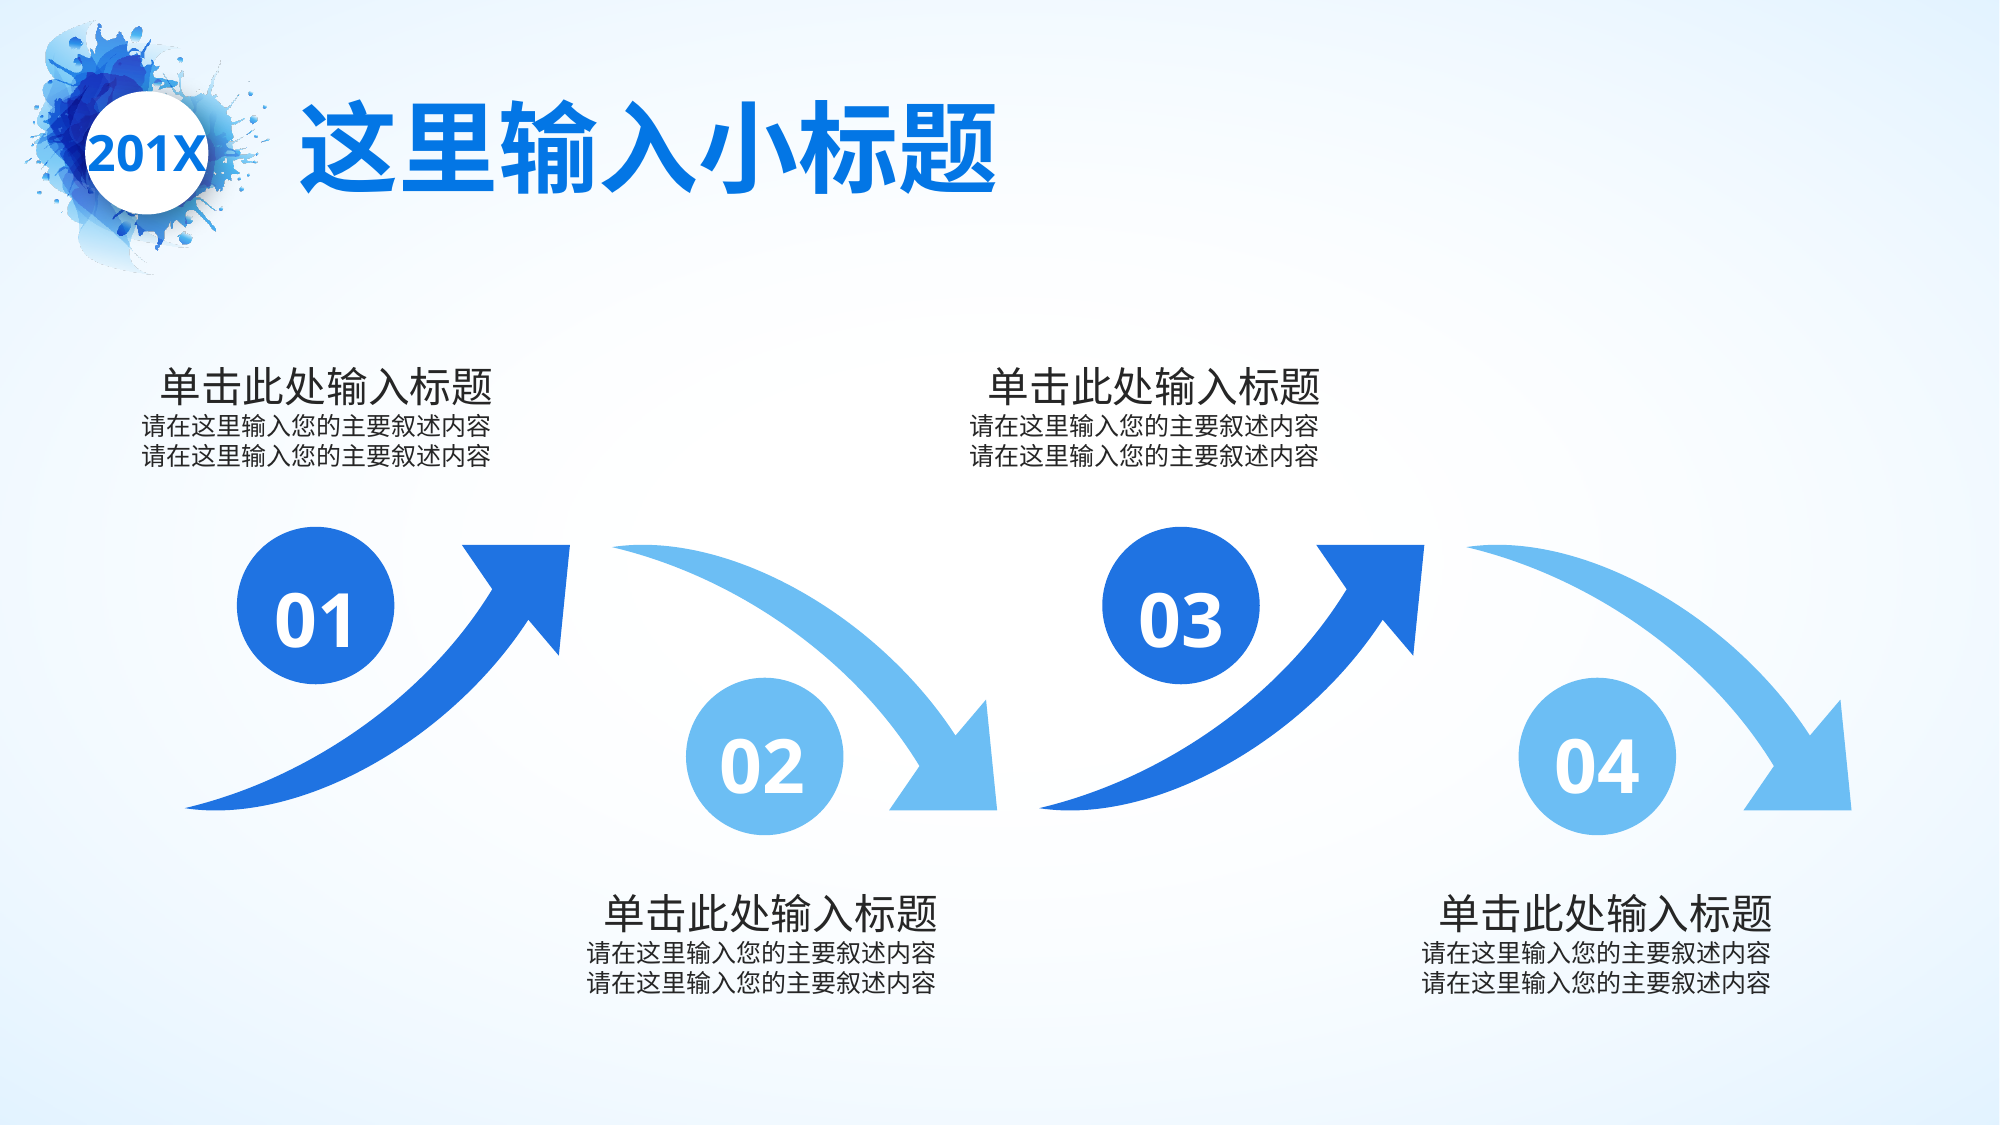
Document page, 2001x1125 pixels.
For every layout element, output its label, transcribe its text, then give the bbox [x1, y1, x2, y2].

text_box [611, 543, 999, 812]
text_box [23, 19, 270, 276]
text_box 单击此处输入标题 请在这里输入您的主要叙述内容 请在这里输入您的主要叙述内容 [955, 352, 1337, 558]
text_box 单击此处输入标题 请在这里输入您的主要叙述内容 请在这里输入您的主要叙述内容 [127, 352, 509, 558]
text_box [219, 526, 416, 685]
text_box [1083, 526, 1279, 685]
text_box 单击此处输入标题 请在这里输入您的主要叙述内容 请在这里输入您的主要叙述内容 [571, 880, 953, 1085]
text_box [1038, 543, 1426, 812]
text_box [664, 677, 861, 836]
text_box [1499, 677, 1696, 836]
text_box 这里输入小标题 [283, 78, 1014, 213]
text_box 单击此处输入标题 请在这里输入您的主要叙述内容 请在这里输入您的主要叙述内容 [1406, 880, 1788, 1085]
text_box [184, 543, 572, 812]
text_box [1466, 543, 1853, 812]
